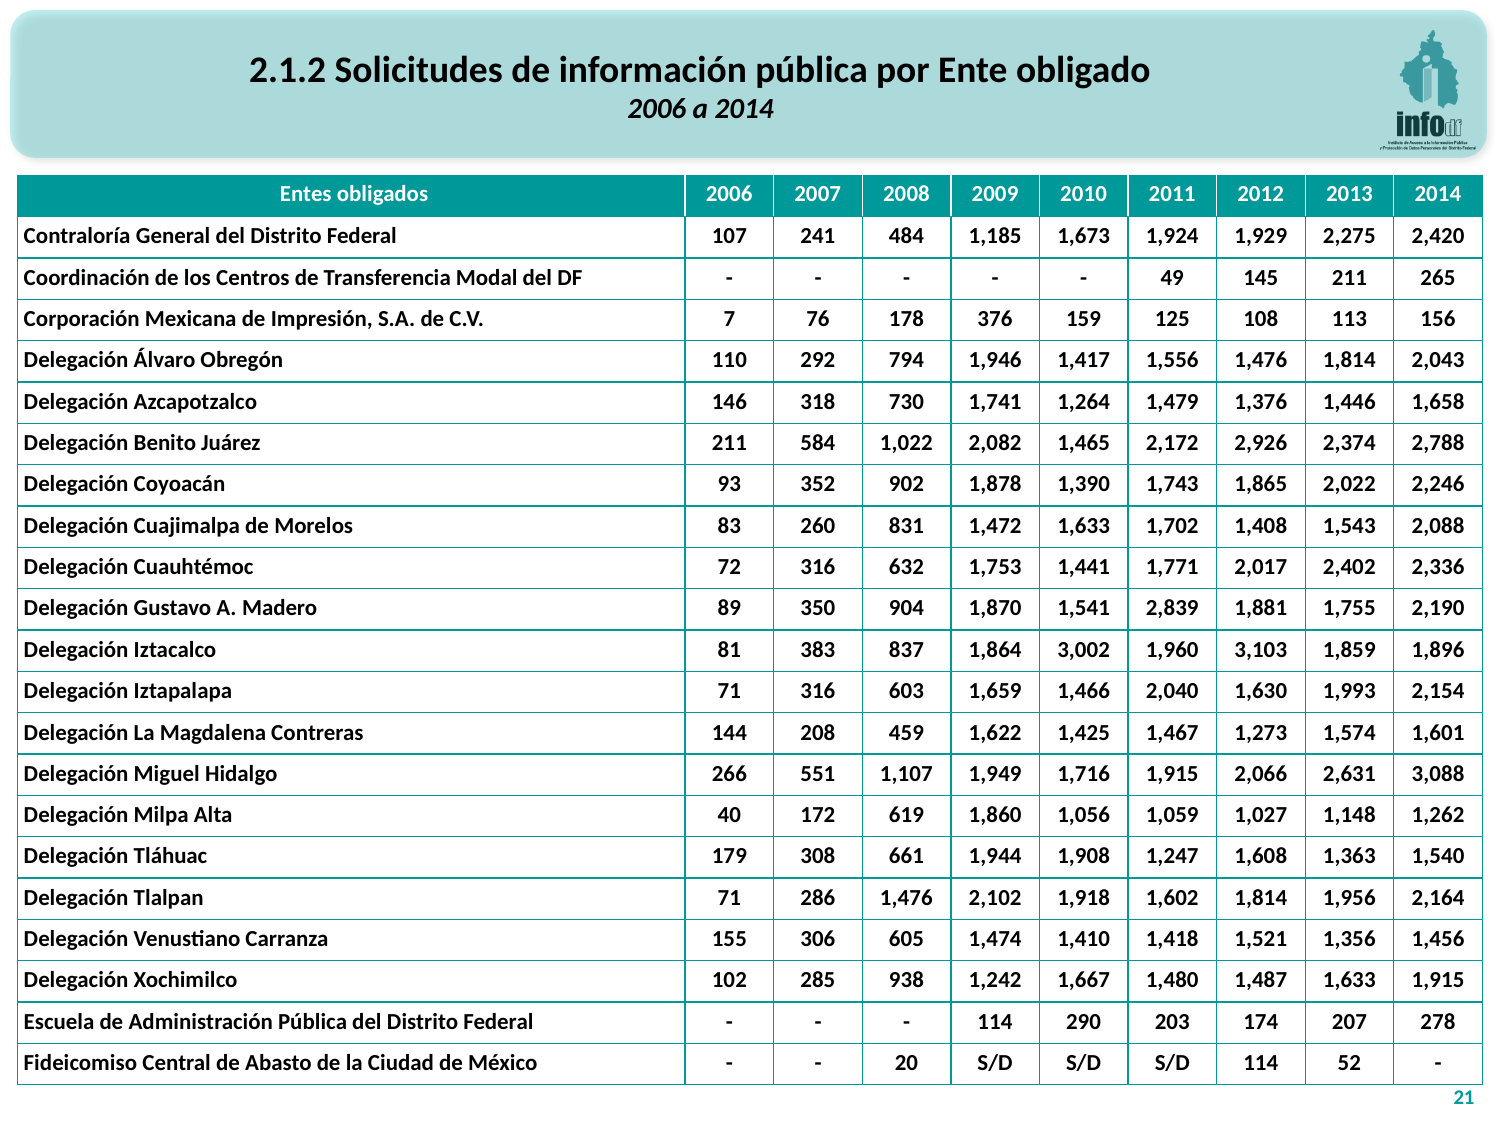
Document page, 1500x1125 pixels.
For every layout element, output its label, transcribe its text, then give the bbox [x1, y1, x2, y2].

table_cell 1,446 [1306, 383, 1393, 423]
table_cell 1,376 [1217, 383, 1305, 423]
table_cell 1,946 [952, 341, 1039, 381]
table_cell 71 [686, 879, 773, 919]
table_cell 107 [686, 217, 773, 257]
table_cell 1,755 [1306, 589, 1393, 629]
table_cell 1,363 [1306, 837, 1393, 877]
table_cell - [774, 1044, 862, 1084]
table_cell 278 [1394, 1003, 1482, 1043]
table_cell 308 [774, 837, 862, 877]
table_cell 831 [863, 507, 950, 547]
picture [1389, 28, 1480, 150]
table_cell 459 [863, 713, 950, 753]
table_cell 1,410 [1040, 920, 1127, 960]
table_cell Delegación Benito Juárez [18, 424, 684, 464]
table_cell 285 [774, 961, 862, 1001]
slide_number 21 [1429, 1056, 1490, 1117]
table_cell Delegación Tláhuac [18, 837, 684, 877]
table_cell 1,480 [1129, 961, 1216, 1001]
table_cell 208 [774, 713, 862, 753]
table_cell 125 [1129, 300, 1216, 340]
table_cell Delegación Miguel Hidalgo [18, 755, 684, 795]
table_cell 1,417 [1040, 341, 1127, 381]
table_cell 1,441 [1040, 548, 1127, 588]
table_cell 1,487 [1217, 961, 1305, 1001]
table_cell 1,467 [1129, 713, 1216, 753]
table_cell 376 [952, 300, 1039, 340]
table_cell 1,247 [1129, 837, 1216, 877]
table_cell 1,242 [952, 961, 1039, 1001]
table_cell 1,929 [1217, 217, 1305, 257]
table_cell 2,190 [1394, 589, 1482, 629]
table_cell Delegación Cuauhtémoc [18, 548, 684, 588]
table_cell 2,926 [1217, 424, 1305, 464]
table_cell 316 [774, 672, 862, 712]
table_cell 1,878 [952, 465, 1039, 505]
table_cell 1,956 [1306, 879, 1393, 919]
table_cell - [774, 1003, 862, 1043]
table_cell 1,864 [952, 631, 1039, 671]
table_cell 661 [863, 837, 950, 877]
text_box 2.1.2 Solicitudes de información pública por Ente obligado 2006 a 2014 [12, 13, 1389, 156]
table_cell 144 [686, 713, 773, 753]
table_cell 265 [1394, 259, 1482, 299]
table_cell 2,788 [1394, 424, 1482, 464]
table_cell 292 [774, 341, 862, 381]
table_cell 1,608 [1217, 837, 1305, 877]
table_cell 146 [686, 383, 773, 423]
table_cell 2,082 [952, 424, 1039, 464]
table_cell 352 [774, 465, 862, 505]
table_header 2010 [1040, 176, 1127, 216]
table_cell 1,474 [952, 920, 1039, 960]
table_cell 730 [863, 383, 950, 423]
table_cell 1,479 [1129, 383, 1216, 423]
table_cell 904 [863, 589, 950, 629]
table_cell 1,022 [863, 424, 950, 464]
table_cell 1,390 [1040, 465, 1127, 505]
table_cell 2,102 [952, 879, 1039, 919]
table_cell 1,622 [952, 713, 1039, 753]
table_cell 619 [863, 796, 950, 836]
table_cell 40 [686, 796, 773, 836]
table_header 2008 [863, 176, 950, 216]
table_header 2006 [686, 176, 773, 216]
table_cell 3,103 [1217, 631, 1305, 671]
table_cell 1,472 [952, 507, 1039, 547]
table_cell 211 [1306, 259, 1393, 299]
table_cell 3,088 [1394, 755, 1482, 795]
table_cell - [1040, 259, 1127, 299]
table_cell - [863, 1003, 950, 1043]
table_cell 1,859 [1306, 631, 1393, 671]
table_cell 1,543 [1306, 507, 1393, 547]
table_cell 1,556 [1129, 341, 1216, 381]
table_cell 603 [863, 672, 950, 712]
table_header Entes obligados [18, 176, 684, 216]
table_cell 1,273 [1217, 713, 1305, 753]
table_cell 102 [686, 961, 773, 1001]
table_cell 306 [774, 920, 862, 960]
table_cell 1,264 [1040, 383, 1127, 423]
table_cell 1,408 [1217, 507, 1305, 547]
table_cell 1,860 [952, 796, 1039, 836]
table_cell 286 [774, 879, 862, 919]
table_cell 1,418 [1129, 920, 1216, 960]
table_cell 1,944 [952, 837, 1039, 877]
table_cell 260 [774, 507, 862, 547]
table_cell 72 [686, 548, 773, 588]
table_cell 1,993 [1306, 672, 1393, 712]
table_cell 1,633 [1040, 507, 1127, 547]
table_cell 113 [1306, 300, 1393, 340]
table_cell Delegación Cuajimalpa de Morelos [18, 507, 684, 547]
table_cell Delegación La Magdalena Contreras [18, 713, 684, 753]
table_cell 1,753 [952, 548, 1039, 588]
table_cell 20 [863, 1044, 950, 1084]
table_cell Corporación Mexicana de Impresión, S.A. de C.V. [18, 300, 684, 340]
table_cell 290 [1040, 1003, 1127, 1043]
table_cell S/D [952, 1044, 1039, 1084]
table_cell 172 [774, 796, 862, 836]
table_cell S/D [1040, 1044, 1127, 1084]
table_cell 837 [863, 631, 950, 671]
table_cell - [774, 259, 862, 299]
table_cell 584 [774, 424, 862, 464]
table_cell 1,771 [1129, 548, 1216, 588]
table_cell 1,107 [863, 755, 950, 795]
table_cell 1,743 [1129, 465, 1216, 505]
table_cell 2,631 [1306, 755, 1393, 795]
table_cell 1,456 [1394, 920, 1482, 960]
table_cell 1,476 [1217, 341, 1305, 381]
table_cell 794 [863, 341, 950, 381]
table_cell 1,630 [1217, 672, 1305, 712]
table_cell 2,154 [1394, 672, 1482, 712]
table_cell 1,027 [1217, 796, 1305, 836]
table_cell 1,574 [1306, 713, 1393, 753]
table_cell 108 [1217, 300, 1305, 340]
table_cell 49 [1129, 259, 1216, 299]
table_cell Delegación Iztapalapa [18, 672, 684, 712]
table_cell 1,881 [1217, 589, 1305, 629]
table_cell 1,870 [952, 589, 1039, 629]
table_cell Delegación Álvaro Obregón [18, 341, 684, 381]
table_cell Fideicomiso Central de Abasto de la Ciudad de México [18, 1044, 684, 1084]
table_header 2009 [952, 176, 1039, 216]
table_cell Delegación Azcapotzalco [18, 383, 684, 423]
table_cell 89 [686, 589, 773, 629]
table_cell 76 [774, 300, 862, 340]
table_cell 1,667 [1040, 961, 1127, 1001]
table_cell 1,262 [1394, 796, 1482, 836]
table_cell 159 [1040, 300, 1127, 340]
table_cell 1,924 [1129, 217, 1216, 257]
table_header 2013 [1306, 176, 1393, 216]
table_cell 1,602 [1129, 879, 1216, 919]
table_cell 81 [686, 631, 773, 671]
table_cell 2,022 [1306, 465, 1393, 505]
table_header 2012 [1217, 176, 1305, 216]
table_cell - [863, 259, 950, 299]
table_cell 1,148 [1306, 796, 1393, 836]
table_cell 178 [863, 300, 950, 340]
table_header 2014 [1394, 176, 1482, 216]
table_cell 2,246 [1394, 465, 1482, 505]
table_cell 241 [774, 217, 862, 257]
table_cell 2,066 [1217, 755, 1305, 795]
table_cell 1,702 [1129, 507, 1216, 547]
table_cell 1,465 [1040, 424, 1127, 464]
table_cell 1,814 [1306, 341, 1393, 381]
table_cell 266 [686, 755, 773, 795]
table_cell 484 [863, 217, 950, 257]
table_cell Coordinación de los Centros de Transferencia Modal del DF [18, 259, 684, 299]
table_cell - [1394, 1044, 1482, 1084]
table_cell - [686, 1003, 773, 1043]
table_cell 52 [1306, 1044, 1393, 1084]
table_cell Delegación Iztacalco [18, 631, 684, 671]
table_cell 902 [863, 465, 950, 505]
table_cell 145 [1217, 259, 1305, 299]
table_cell 2,420 [1394, 217, 1482, 257]
table_cell Delegación Xochimilco [18, 961, 684, 1001]
table_cell 1,541 [1040, 589, 1127, 629]
table_cell 174 [1217, 1003, 1305, 1043]
table_cell 1,908 [1040, 837, 1127, 877]
table_cell 156 [1394, 300, 1482, 340]
table_header 2011 [1129, 176, 1216, 216]
table_cell 1,658 [1394, 383, 1482, 423]
table_cell 1,059 [1129, 796, 1216, 836]
table_cell 1,741 [952, 383, 1039, 423]
table_cell 2,043 [1394, 341, 1482, 381]
table_cell S/D [1129, 1044, 1216, 1084]
table_cell 110 [686, 341, 773, 381]
table_cell 207 [1306, 1003, 1393, 1043]
table_cell 1,949 [952, 755, 1039, 795]
table_cell Delegación Coyoacán [18, 465, 684, 505]
table_cell 71 [686, 672, 773, 712]
table_cell - [952, 259, 1039, 299]
table_cell 1,915 [1394, 961, 1482, 1001]
table_cell 1,896 [1394, 631, 1482, 671]
table_cell 551 [774, 755, 862, 795]
table_cell 938 [863, 961, 950, 1001]
table_cell Delegación Gustavo A. Madero [18, 589, 684, 629]
table_cell 211 [686, 424, 773, 464]
table_cell 1,716 [1040, 755, 1127, 795]
table_cell 1,540 [1394, 837, 1482, 877]
table_cell Delegación Venustiano Carranza [18, 920, 684, 960]
table_cell 1,915 [1129, 755, 1216, 795]
table_cell 2,336 [1394, 548, 1482, 588]
table_cell 1,960 [1129, 631, 1216, 671]
table_cell 2,275 [1306, 217, 1393, 257]
table_cell 1,056 [1040, 796, 1127, 836]
table_cell 632 [863, 548, 950, 588]
table_cell 2,088 [1394, 507, 1482, 547]
table_cell 83 [686, 507, 773, 547]
table_cell Contraloría General del Distrito Federal [18, 217, 684, 257]
table_cell Escuela de Administración Pública del Distrito Federal [18, 1003, 684, 1043]
table_cell 2,172 [1129, 424, 1216, 464]
table_cell 1,659 [952, 672, 1039, 712]
table_cell 7 [686, 300, 773, 340]
table_cell 1,814 [1217, 879, 1305, 919]
table_cell 1,918 [1040, 879, 1127, 919]
table_cell 114 [952, 1003, 1039, 1043]
table_cell 316 [774, 548, 862, 588]
table_cell 1,476 [863, 879, 950, 919]
table_cell 93 [686, 465, 773, 505]
table_cell 605 [863, 920, 950, 960]
table_cell Delegación Milpa Alta [18, 796, 684, 836]
table_cell 1,865 [1217, 465, 1305, 505]
table_cell 1,521 [1217, 920, 1305, 960]
table_cell 114 [1217, 1044, 1305, 1084]
table_cell 2,017 [1217, 548, 1305, 588]
table_cell 2,402 [1306, 548, 1393, 588]
table_cell 318 [774, 383, 862, 423]
table_cell 1,633 [1306, 961, 1393, 1001]
table_cell - [686, 1044, 773, 1084]
table_cell 2,839 [1129, 589, 1216, 629]
table_cell 2,374 [1306, 424, 1393, 464]
table_cell Delegación Tlalpan [18, 879, 684, 919]
table_cell 350 [774, 589, 862, 629]
table_cell 1,673 [1040, 217, 1127, 257]
table_cell 179 [686, 837, 773, 877]
table_cell 2,040 [1129, 672, 1216, 712]
table_cell 155 [686, 920, 773, 960]
table_cell 1,425 [1040, 713, 1127, 753]
table_cell 383 [774, 631, 862, 671]
table_cell 2,164 [1394, 879, 1482, 919]
table_header 2007 [774, 176, 862, 216]
table_cell 203 [1129, 1003, 1216, 1043]
table_cell - [686, 259, 773, 299]
table_cell 1,466 [1040, 672, 1127, 712]
table_cell 1,185 [952, 217, 1039, 257]
table_cell 3,002 [1040, 631, 1127, 671]
table_cell 1,356 [1306, 920, 1393, 960]
table_cell 1,601 [1394, 713, 1482, 753]
